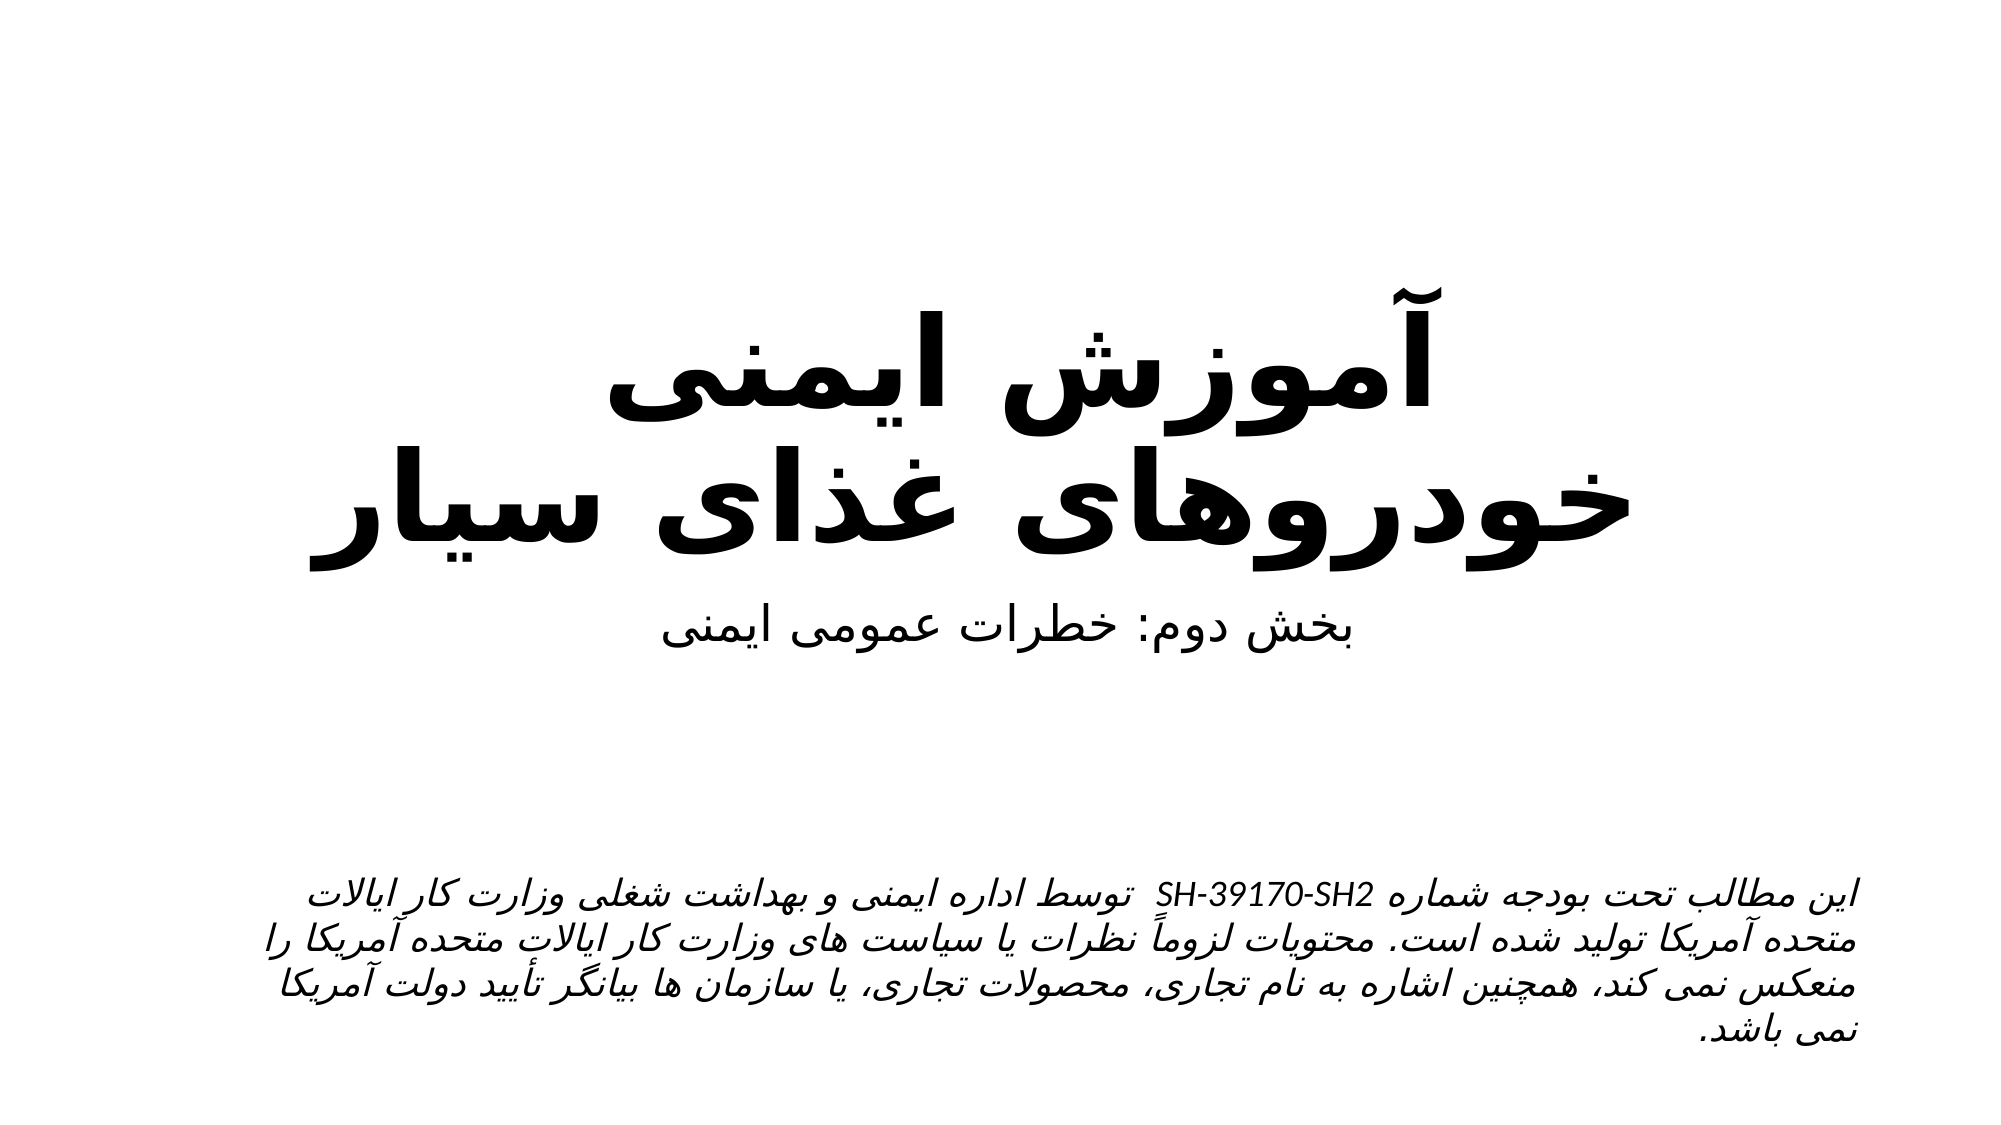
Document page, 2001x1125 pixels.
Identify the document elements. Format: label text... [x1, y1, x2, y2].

text_box این مطالب تحت بودجه شماره SH-39170-SH2 توسط اداره ایمنی و بهداشت شغلی وزارت کار ایالات متحده آمریکا تولید شده است. محتویات لزوماً نظرات یا سیاست های وزارت کار ایالات متحده آمریکا را منعکس نمی کند، همچنین اشاره به نام تجاری، محصولات تجاری، یا سازمان ها بیانگر تأیید دولت آمریکا نمی باشد. [192, 816, 1873, 1057]
title آموزش ایمنی خودروهای غذای سیار [249, 184, 1750, 576]
subtitle بخش دوم: خطرات عمومی ایمنی [249, 590, 1750, 771]
